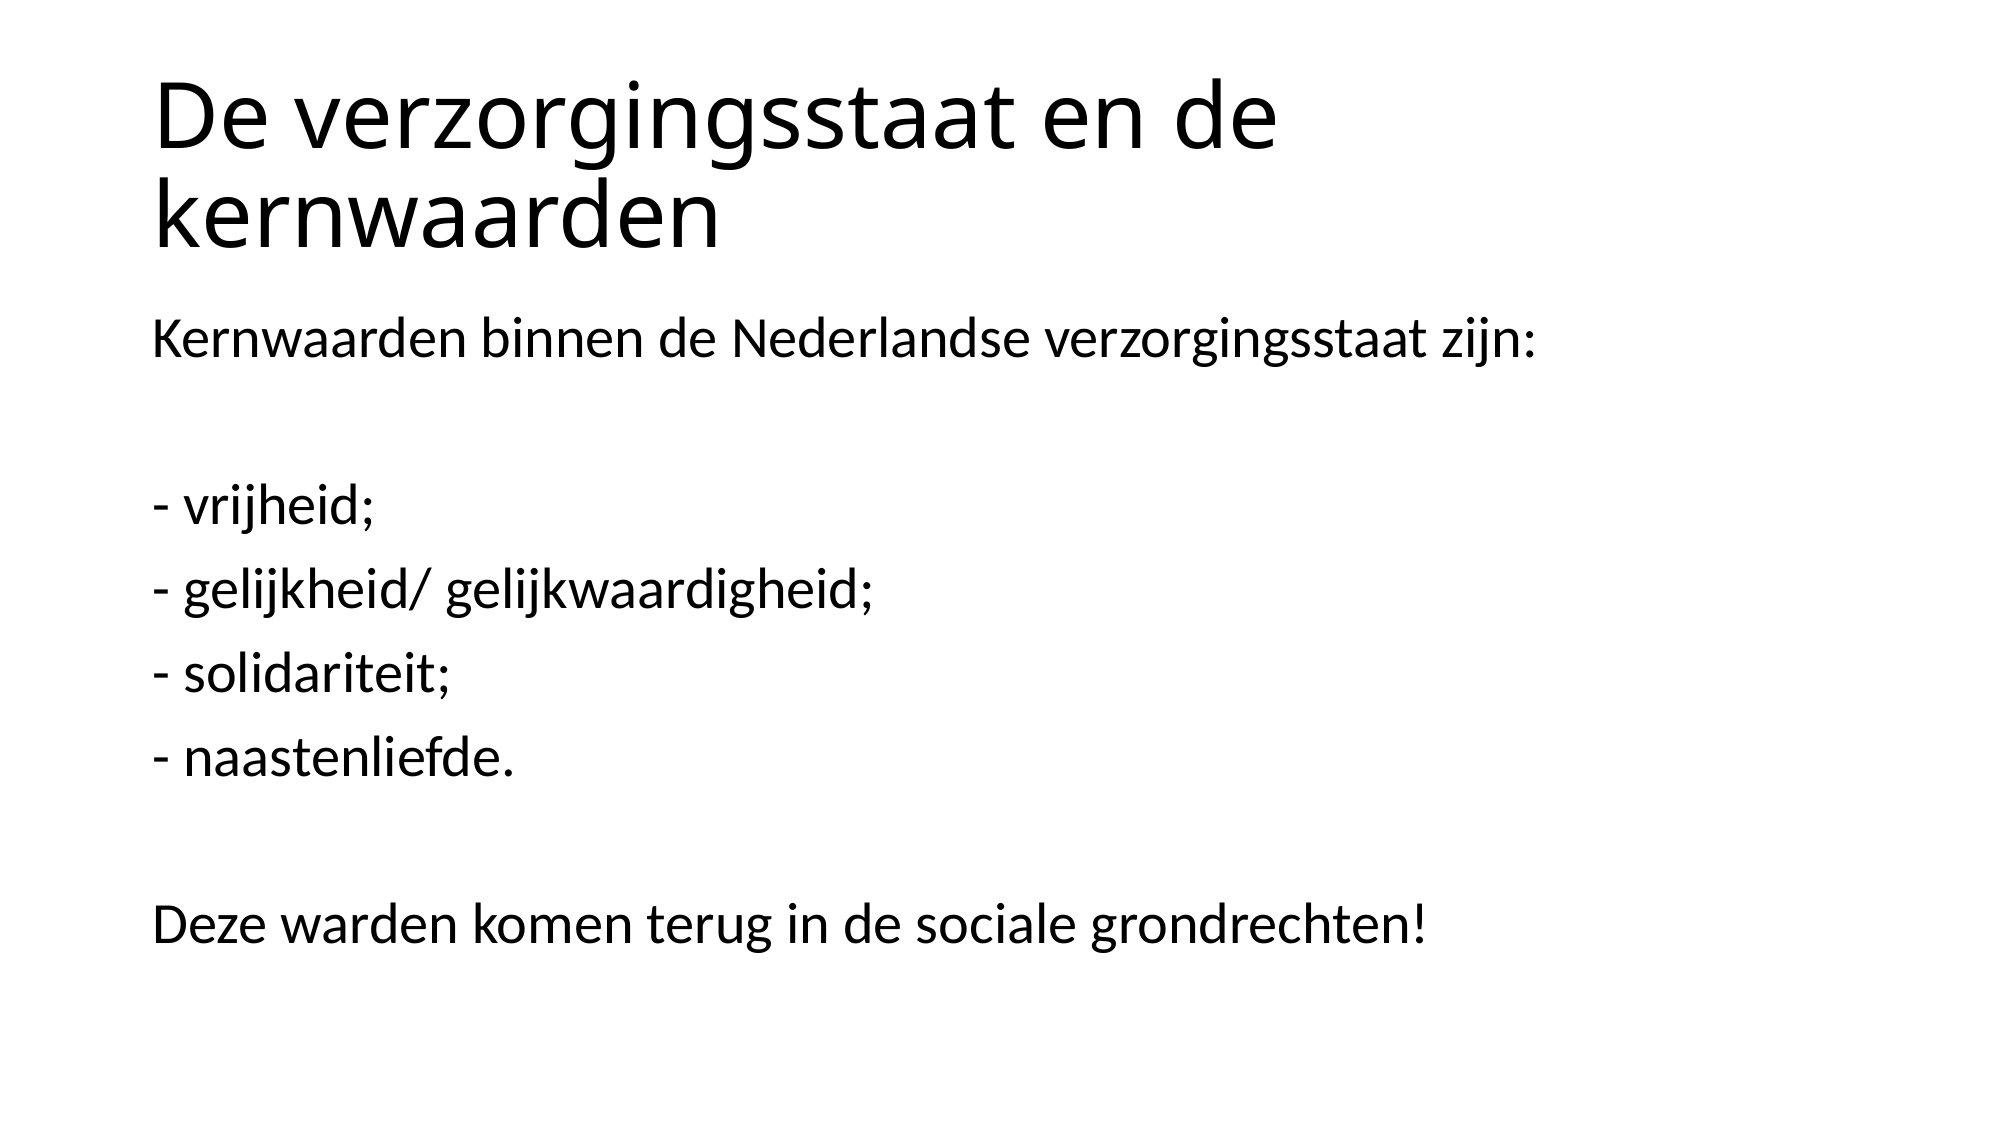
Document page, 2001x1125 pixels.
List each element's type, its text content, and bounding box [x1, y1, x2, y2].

list Kernwaarden binnen de Nederlandse verzorgingsstaat zijn: - vrijheid; - gelijkheid/ gelijkwaardigheid; - solidariteit; - naastenliefde. Deze warden komen terug in de sociale grondrechten! [137, 299, 1863, 1014]
title De verzorgingsstaat en de kernwaarden [137, 59, 1863, 278]
